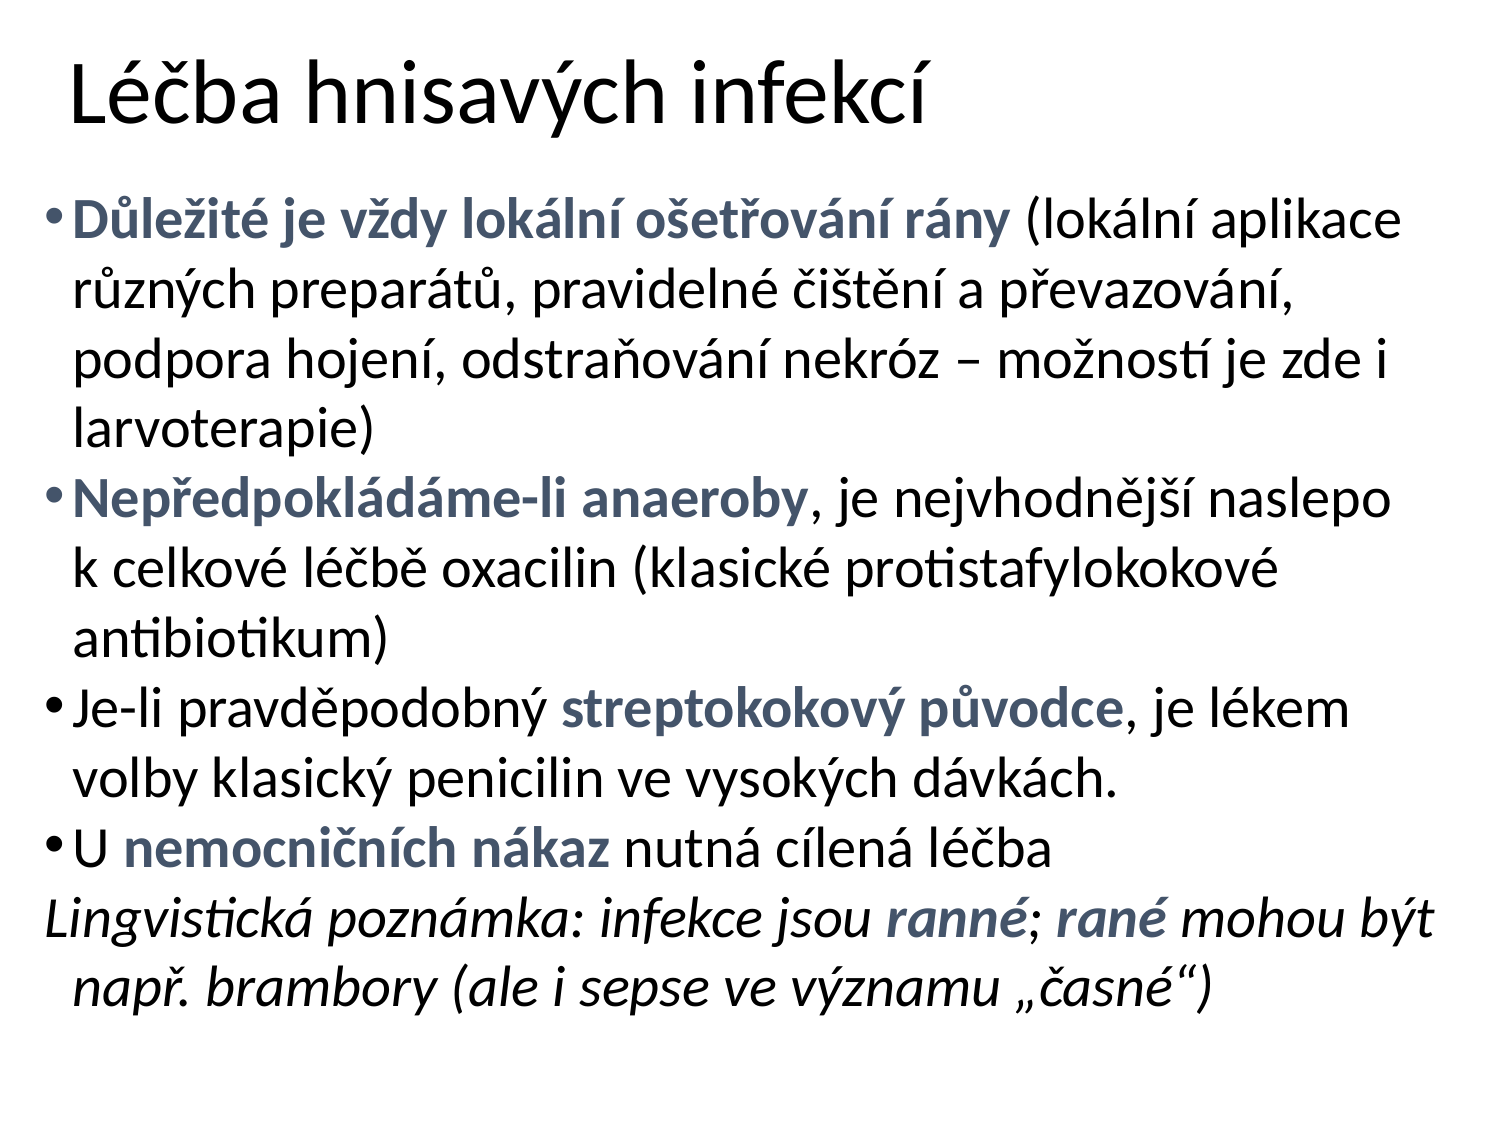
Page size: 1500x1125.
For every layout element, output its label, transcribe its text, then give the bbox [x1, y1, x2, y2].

title Léčba hnisavých infekcí [53, 30, 1191, 144]
list Důležité je vždy lokální ošetřování rány (lokální aplikace různých preparátů, pravidelné čištění a převazování, podpora hojení, odstraňování nekróz – možností je zde i larvoterapie) Nepředpokládáme-li anaeroby, je nejvhodnější naslepo k celkové léčbě oxacilin (klasické protistafylokokové antibiotikum) Je-li pravděpodobný streptokokový původce, je lékem volby klasický penicilin ve vysokých dávkách. U nemocničních nákaz nutná cílená léčba Lingvistická poznámka: infekce jsou ranné; rané mohou být např. brambory (ale i sepse ve významu „časné“) [29, 172, 1500, 1031]
